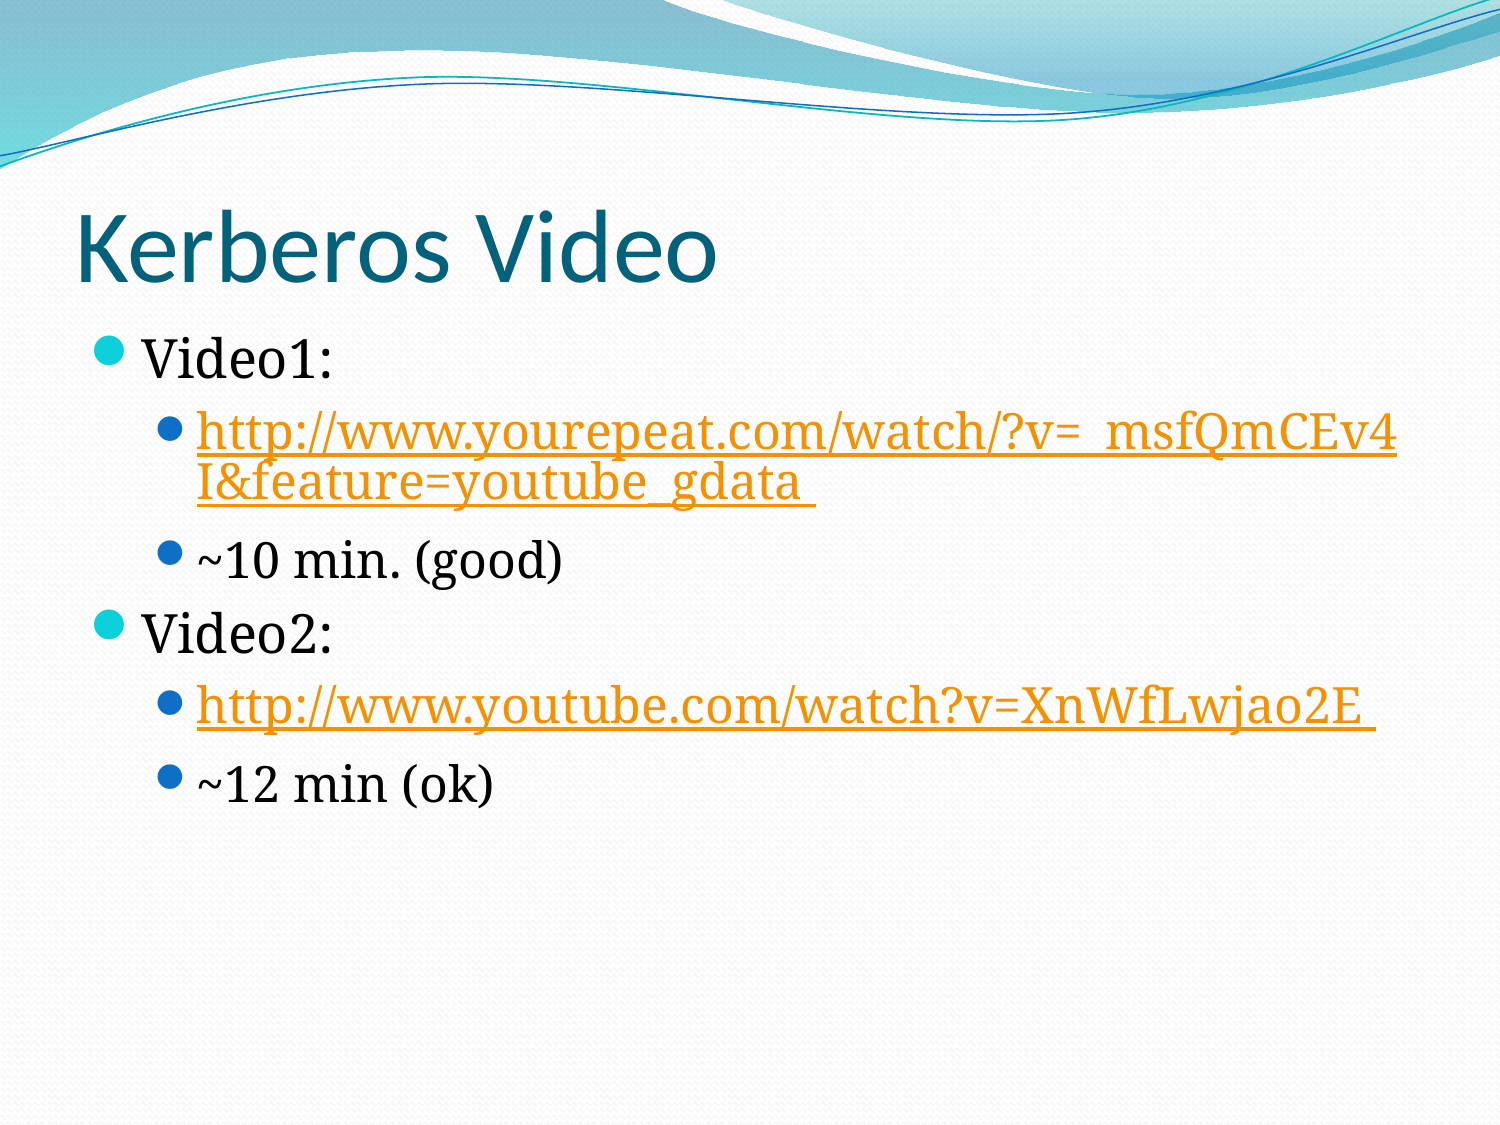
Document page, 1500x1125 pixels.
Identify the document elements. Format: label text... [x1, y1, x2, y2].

title Kerberos Video [75, 115, 1425, 303]
list Video1: http://www.yourepeat.com/watch/?v=_msfQmCEv4I&feature=youtube_gdata ~10 min. (good) Video2: http://www.youtube.com/watch?v=XnWfLwjao2E ~12 min (ok) [75, 317, 1425, 1038]
